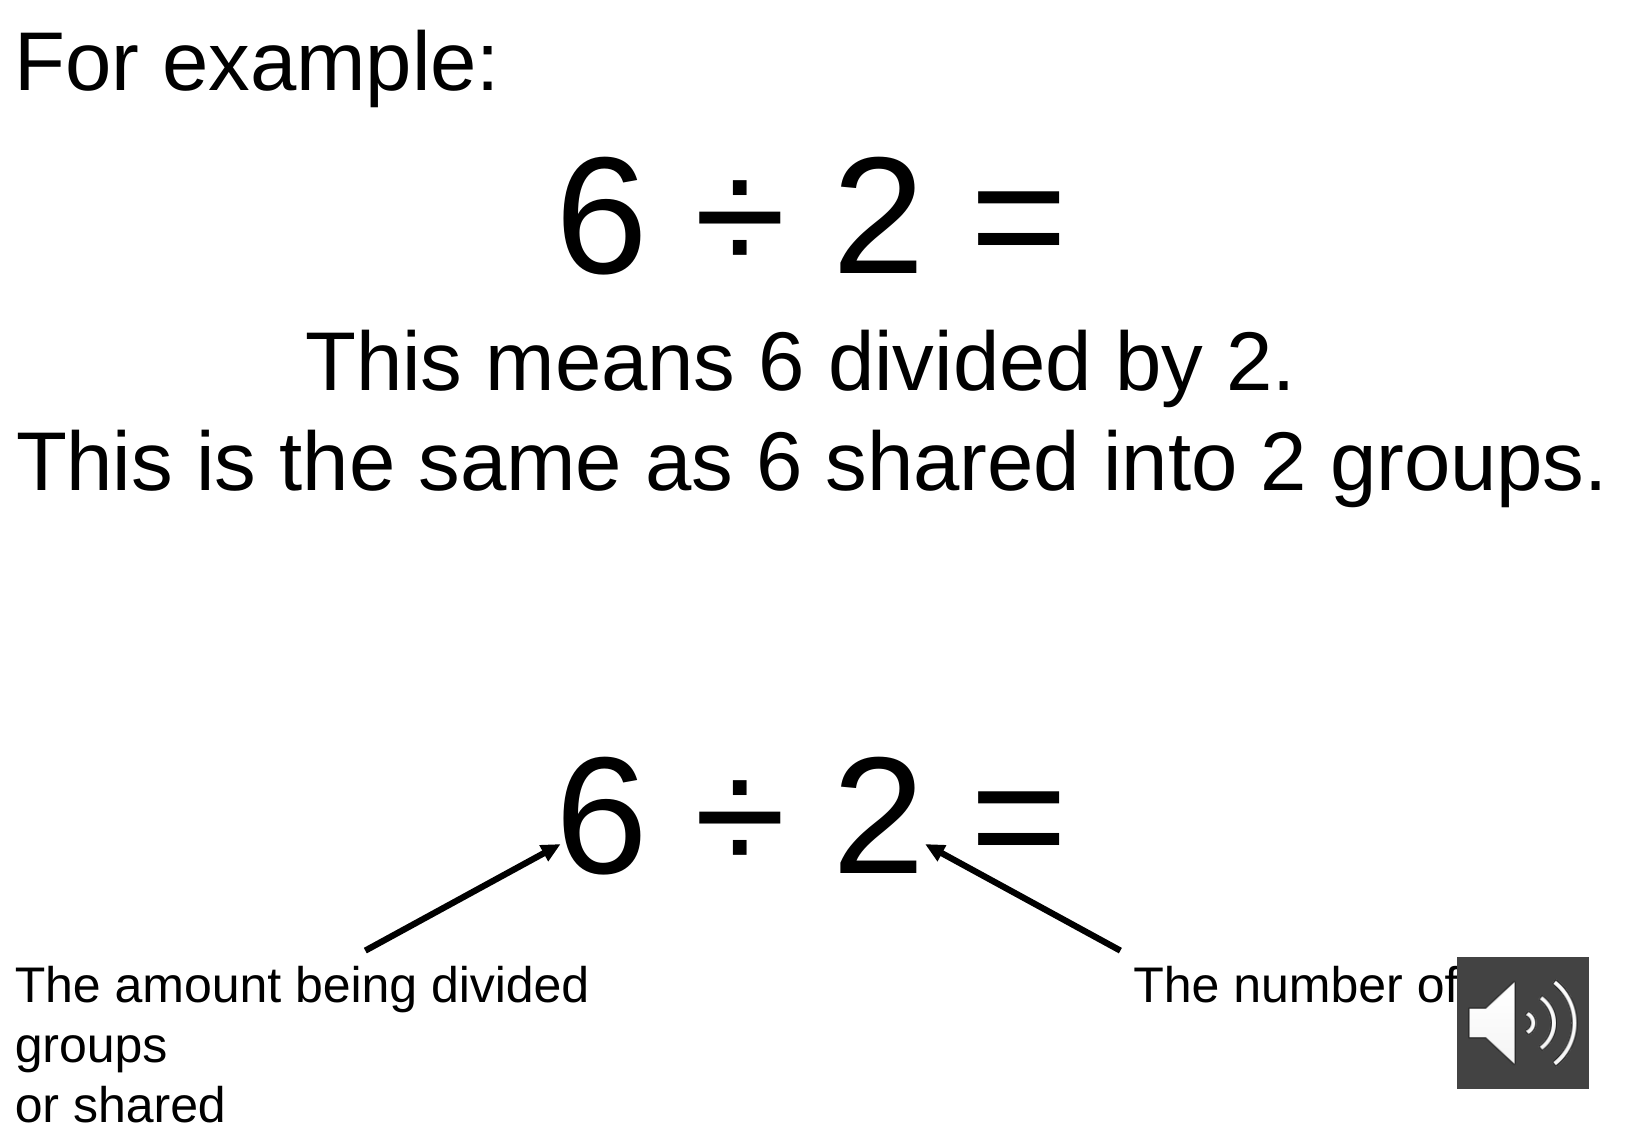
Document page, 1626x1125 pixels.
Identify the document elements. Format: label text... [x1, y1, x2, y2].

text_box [925, 844, 1121, 951]
picture [1456, 956, 1590, 1090]
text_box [365, 844, 561, 951]
text_box For example: 6 ÷ 2 = This means 6 divided by 2. This is the same as 6 shared into 2 groups. 6 ÷ 2 = a The amount being divided The number of groups or shared [0, 0, 1625, 1125]
